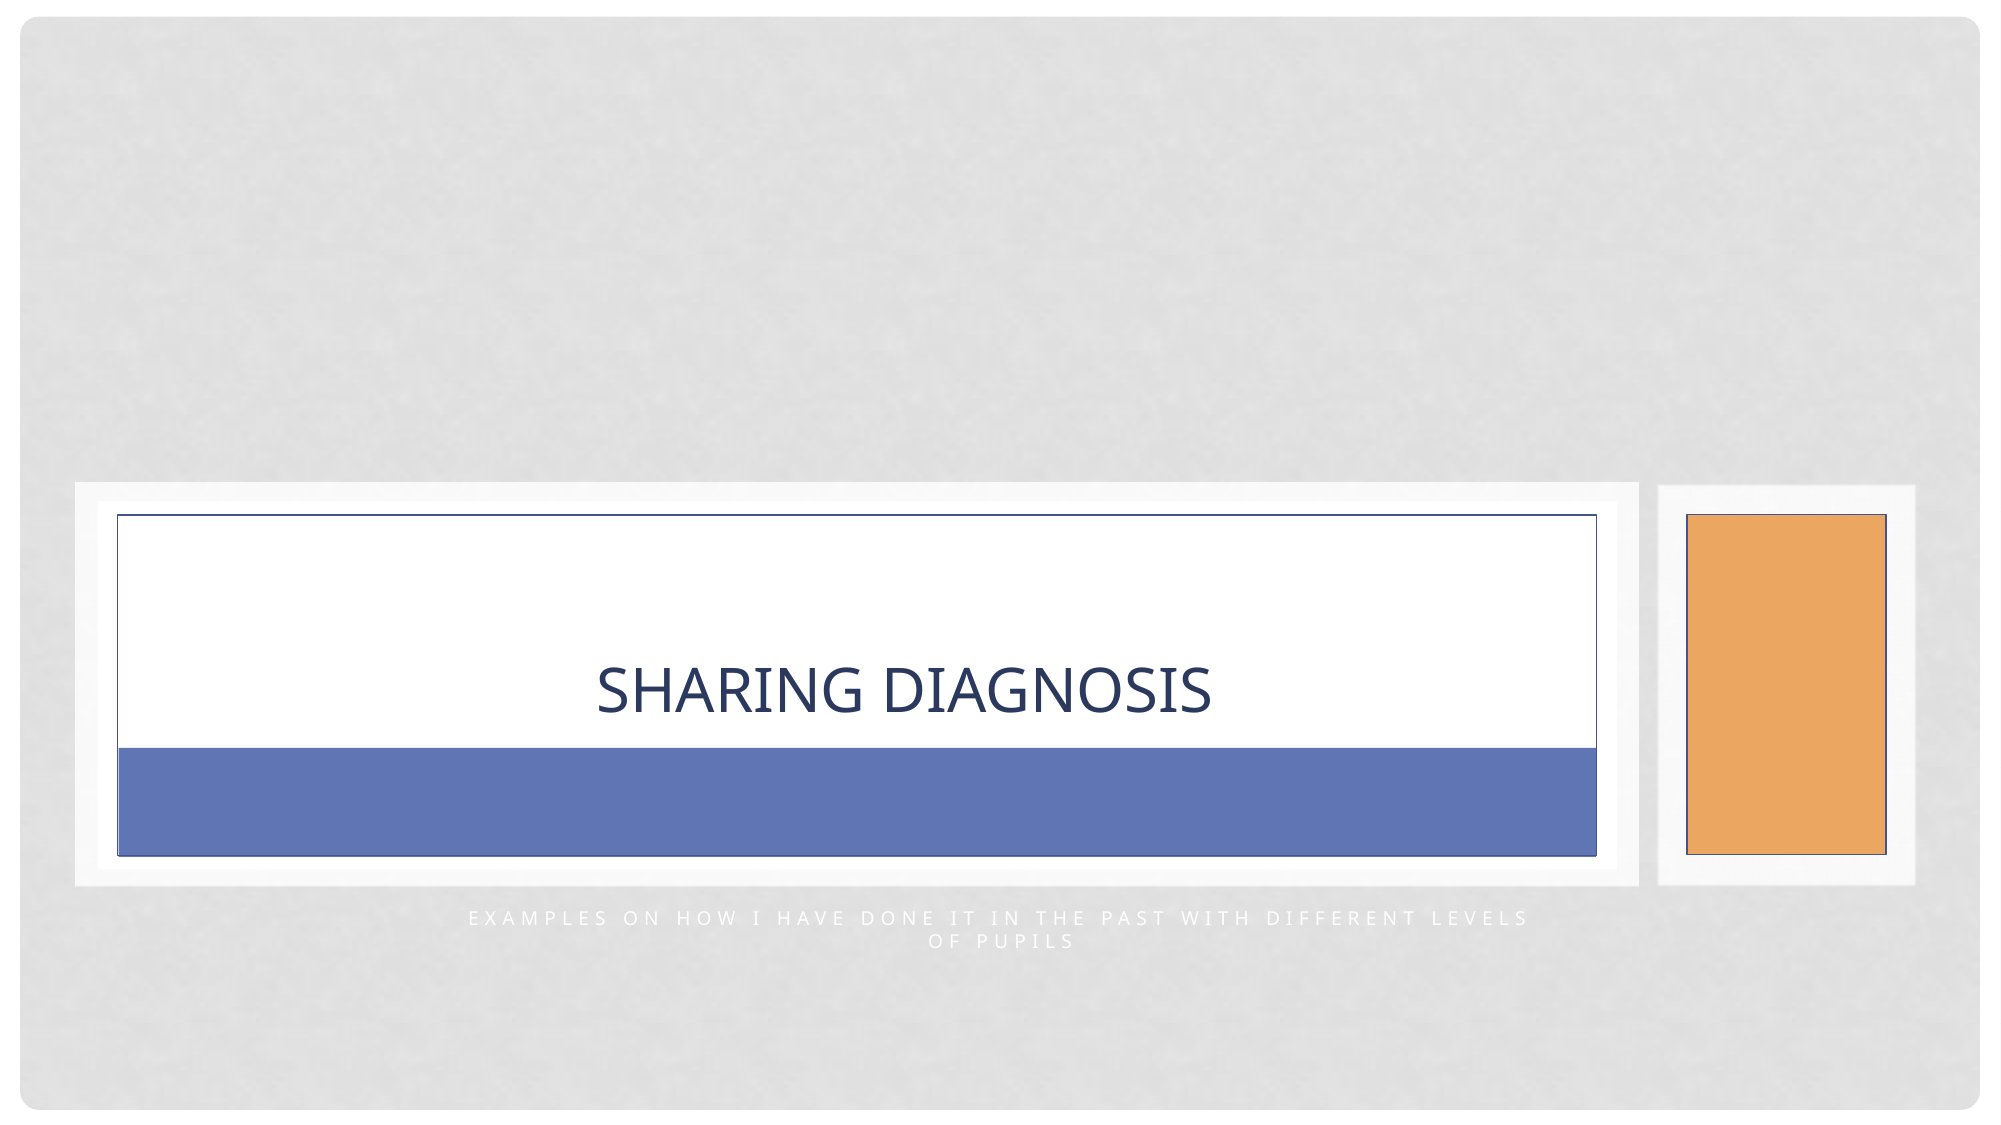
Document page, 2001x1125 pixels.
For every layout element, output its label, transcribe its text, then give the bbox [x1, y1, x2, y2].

title Sharing diagnosis [574, 597, 1236, 732]
subtitle examples on how I have done it in the past with different levels of pupils [437, 899, 1563, 962]
